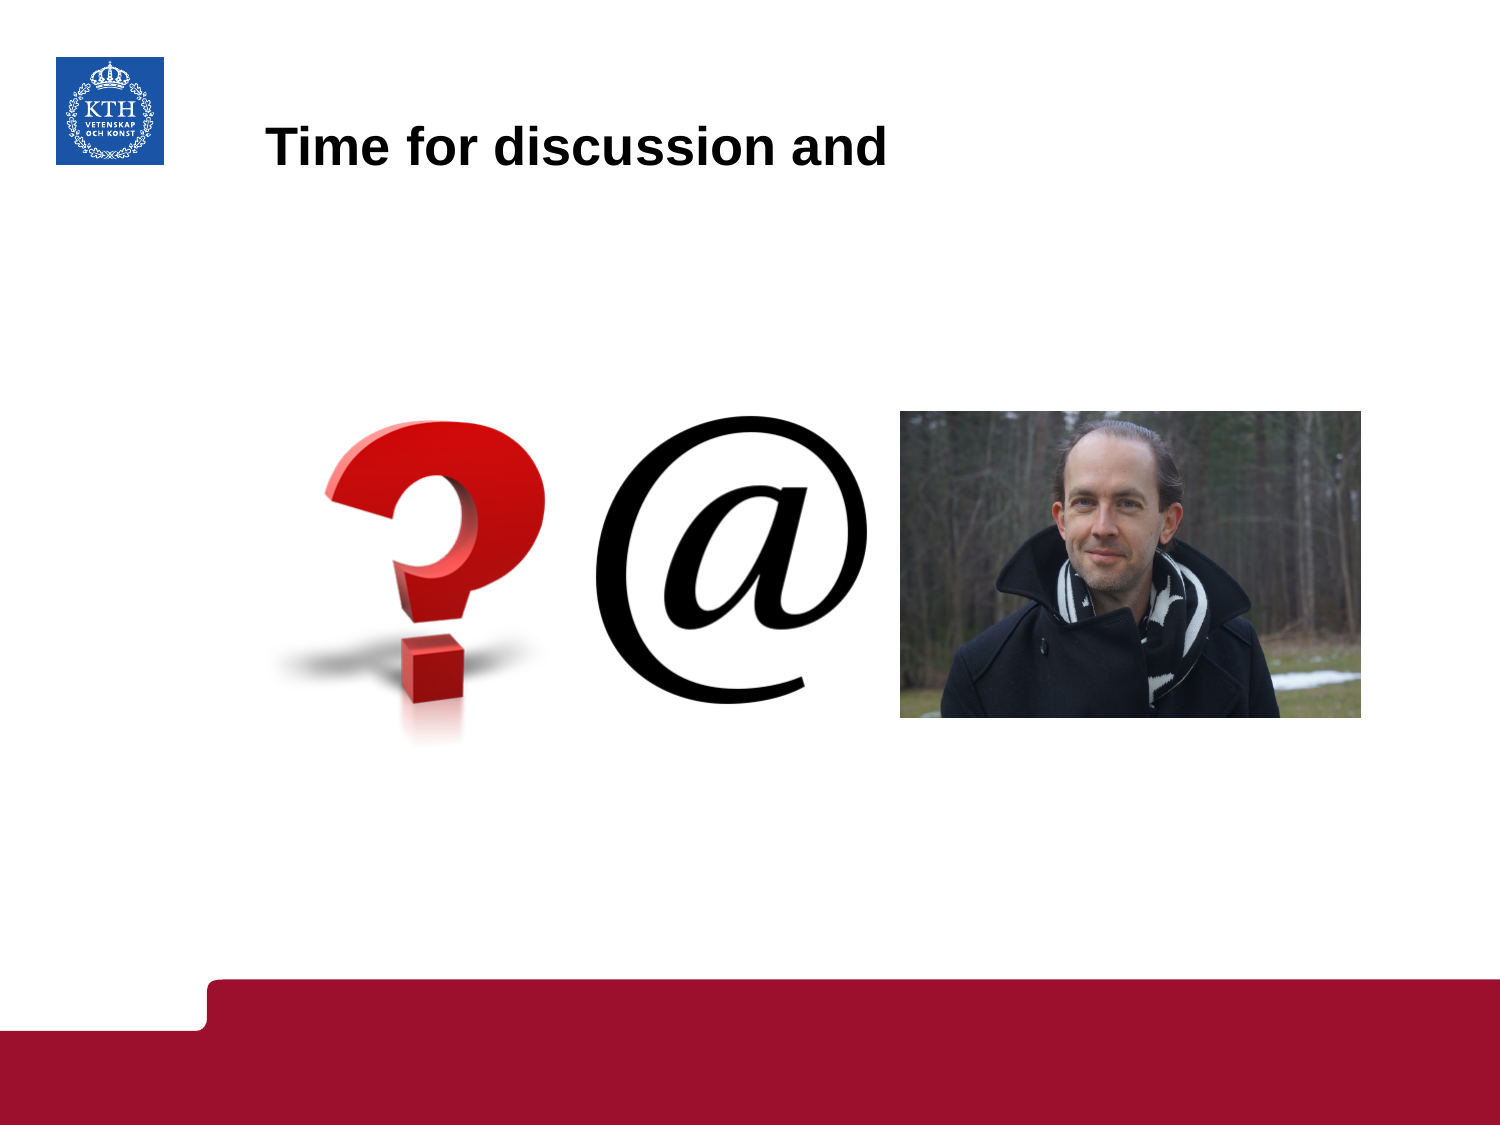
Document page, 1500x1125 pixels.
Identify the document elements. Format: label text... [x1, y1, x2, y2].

picture [585, 411, 886, 714]
title Time for discussion and [265, 66, 1404, 176]
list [253, 411, 573, 752]
picture [899, 411, 1361, 719]
